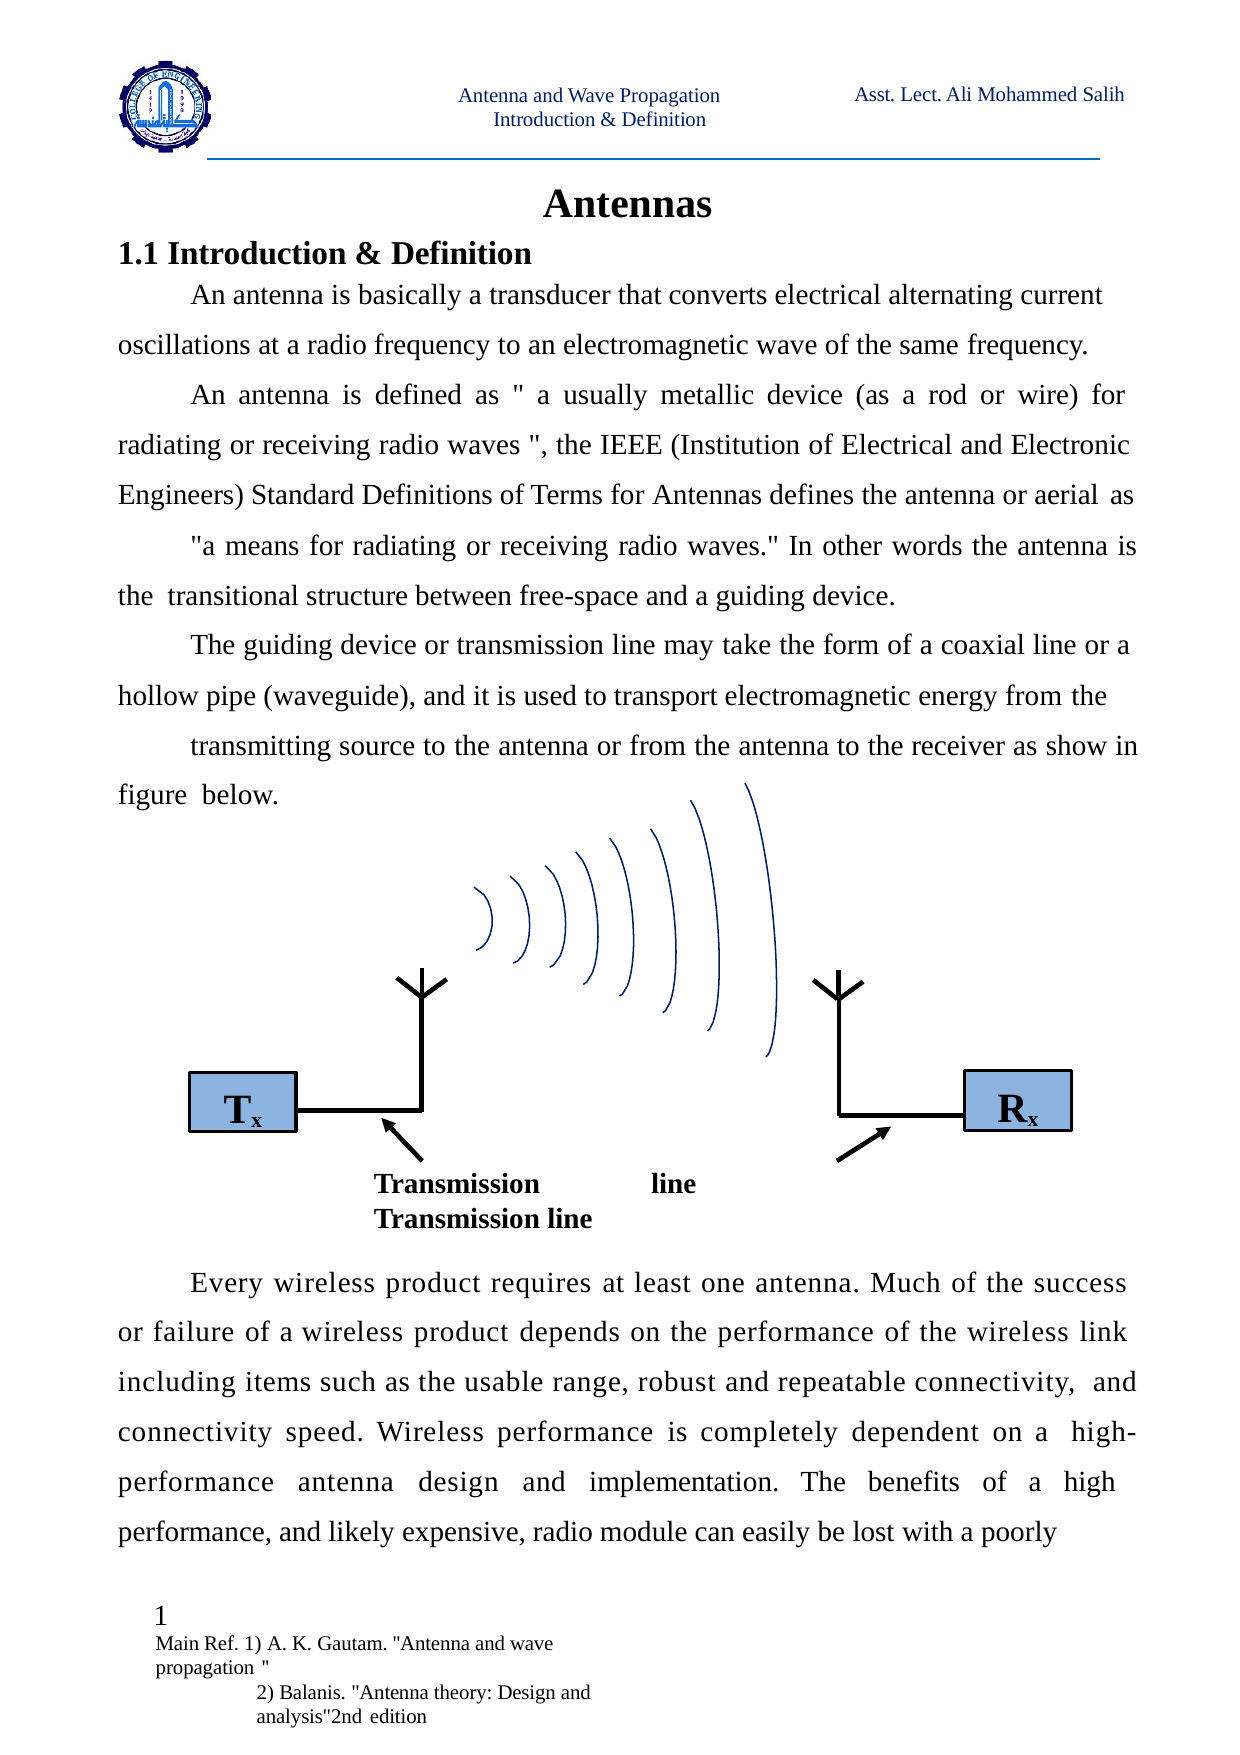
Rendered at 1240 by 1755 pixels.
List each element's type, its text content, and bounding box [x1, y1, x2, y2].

text_box [575, 851, 598, 985]
text_box [690, 800, 720, 1031]
text_box [609, 838, 634, 997]
text_box Tx [189, 1072, 296, 1132]
text_box [381, 1117, 424, 1163]
text_box [744, 783, 777, 1057]
text_box Asst. Lect. Ali Mohammed Salih [852, 78, 1132, 106]
text_box [510, 876, 530, 964]
slide_number 1 Main Ref. 1) A. K. Gautam. ''Antenna and wave propagation '' 2) Balanis. "Antenna theory: Design and analysis"2nd edition [153, 1597, 772, 1755]
text_box [545, 865, 566, 968]
text_box [835, 1126, 892, 1163]
text_box [118, 60, 212, 153]
text_box Antennas 1.1 Introduction & Definition An antenna is basically a transducer that converts electrical alternating current oscillations at a radio frequency to an electromagnetic wave of the same frequency. An antenna is defined as " a usually metallic device (as a rod or wire) for radiating or receiving radio waves ", the IEEE (Institution of Electrical and Electronic Engineers) Standard Definitions of Terms for Antennas defines the antenna or aerial as "a means for radiating or receiving radio waves." In other words the antenna is the transitional structure between free-space and a guiding device. The guiding device or transmission line may take the form of a coaxial line or a hollow pipe (waveguide), and it is used to transport electromagnetic energy from the transmitting source to the antenna or from the antenna to the receiver as show in figure below. [115, 166, 1139, 811]
text_box [473, 887, 493, 951]
text_box [650, 828, 677, 1013]
text_box Rx [964, 1070, 1072, 1131]
text_box Antenna and Wave Propagation Introduction & Definition [455, 78, 726, 131]
text_box Transmission line Transmission line Every wireless product requires at least one antenna. Much of the success or failure of a wireless product depends on the performance of the wireless link including items such as the usable range, robust and repeatable connectivity, and connectivity speed. Wireless performance is completely dependent on a high-performance antenna design and implementation. The benefits of a high performance, and likely expensive, radio module can easily be lost with a poorly [115, 1162, 1139, 1548]
